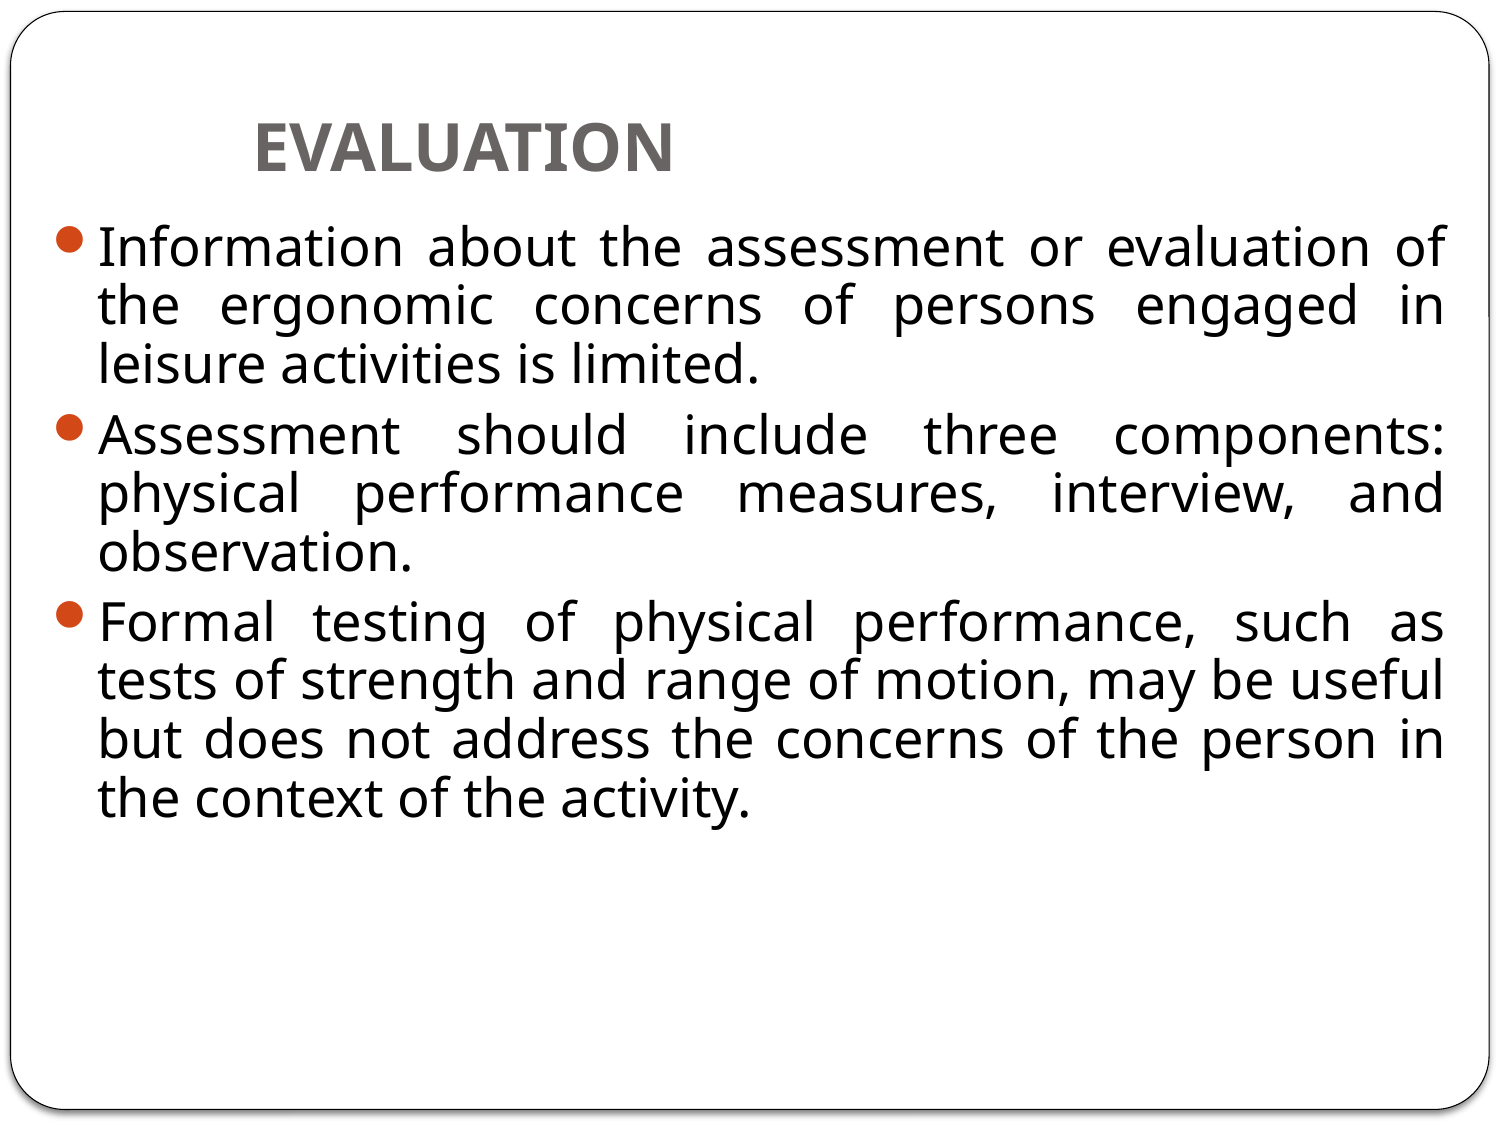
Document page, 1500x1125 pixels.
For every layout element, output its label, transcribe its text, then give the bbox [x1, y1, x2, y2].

title EVALUATION [237, 99, 1275, 200]
list Information about the assessment or evaluation of the ergonomic concerns of persons engaged in leisure activities is limited. Assessment should include three components: physical performance measures, interview, and observation. Formal testing of physical performance, such as tests of strength and range of motion, may be useful but does not address the concerns of the person in the context of the activity. [37, 212, 1463, 1050]
